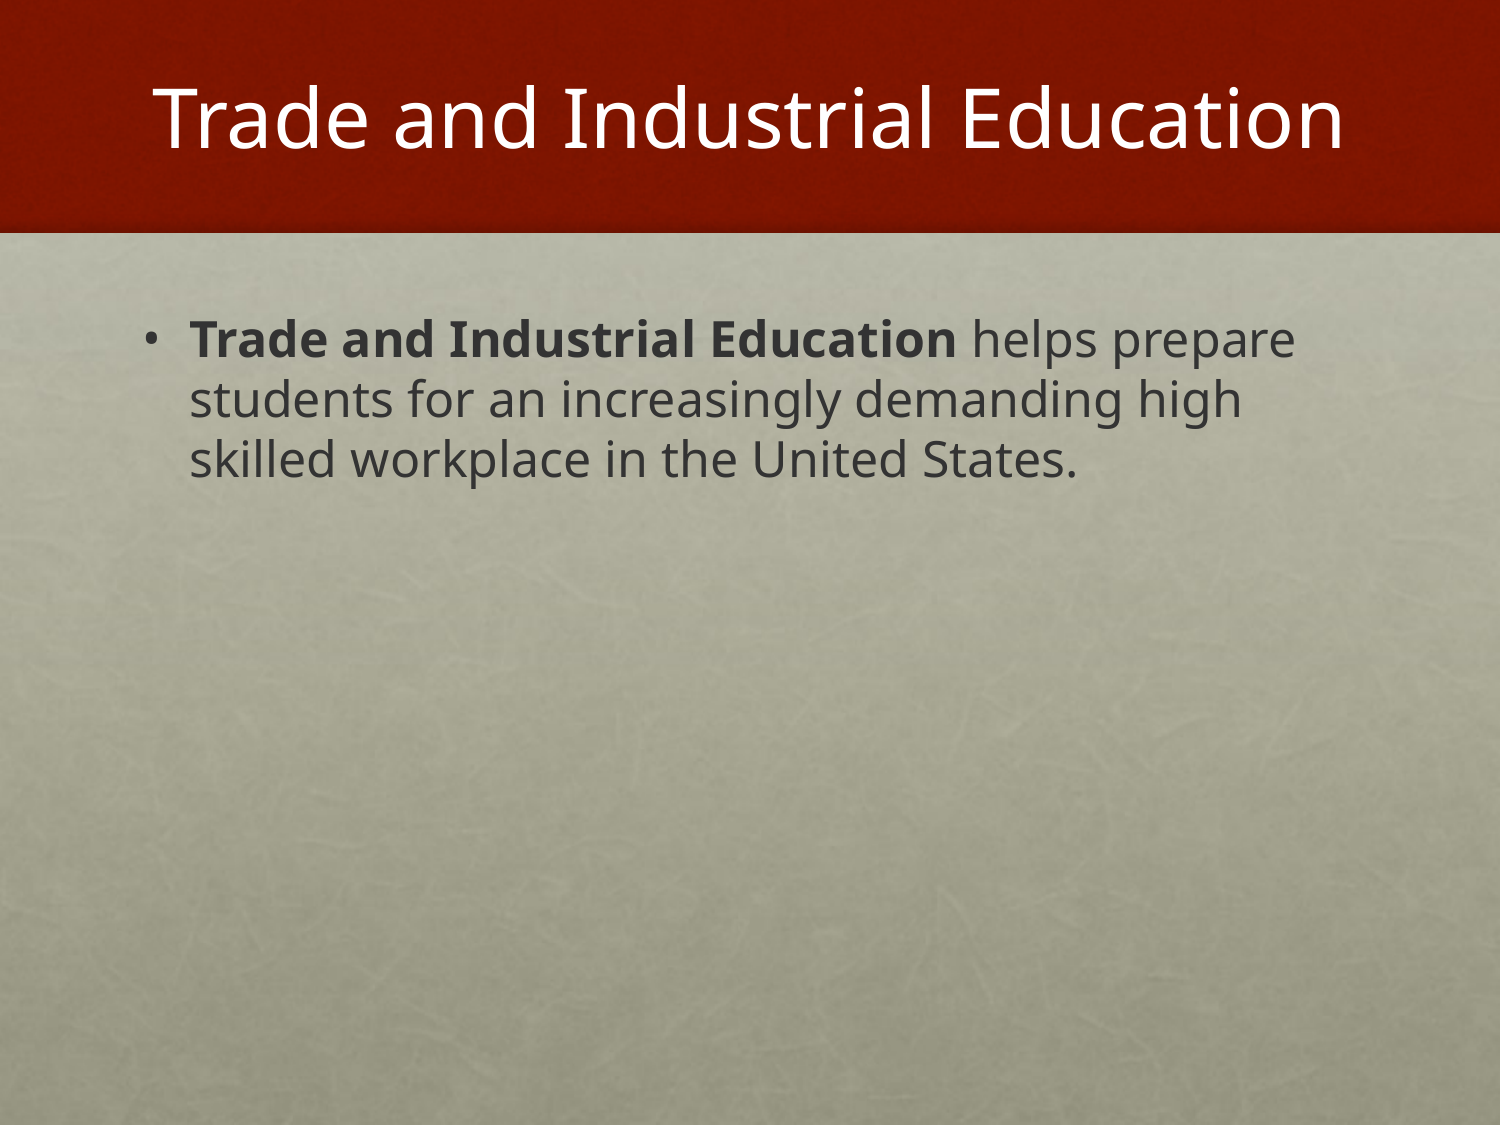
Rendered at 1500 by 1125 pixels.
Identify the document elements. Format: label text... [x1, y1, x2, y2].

list Trade and Industrial Education helps prepare students for an increasingly demanding high skilled workplace in the United States. [127, 299, 1372, 1005]
title Trade and Industrial Education [127, 10, 1372, 221]
picture [0, 214, 1500, 1125]
